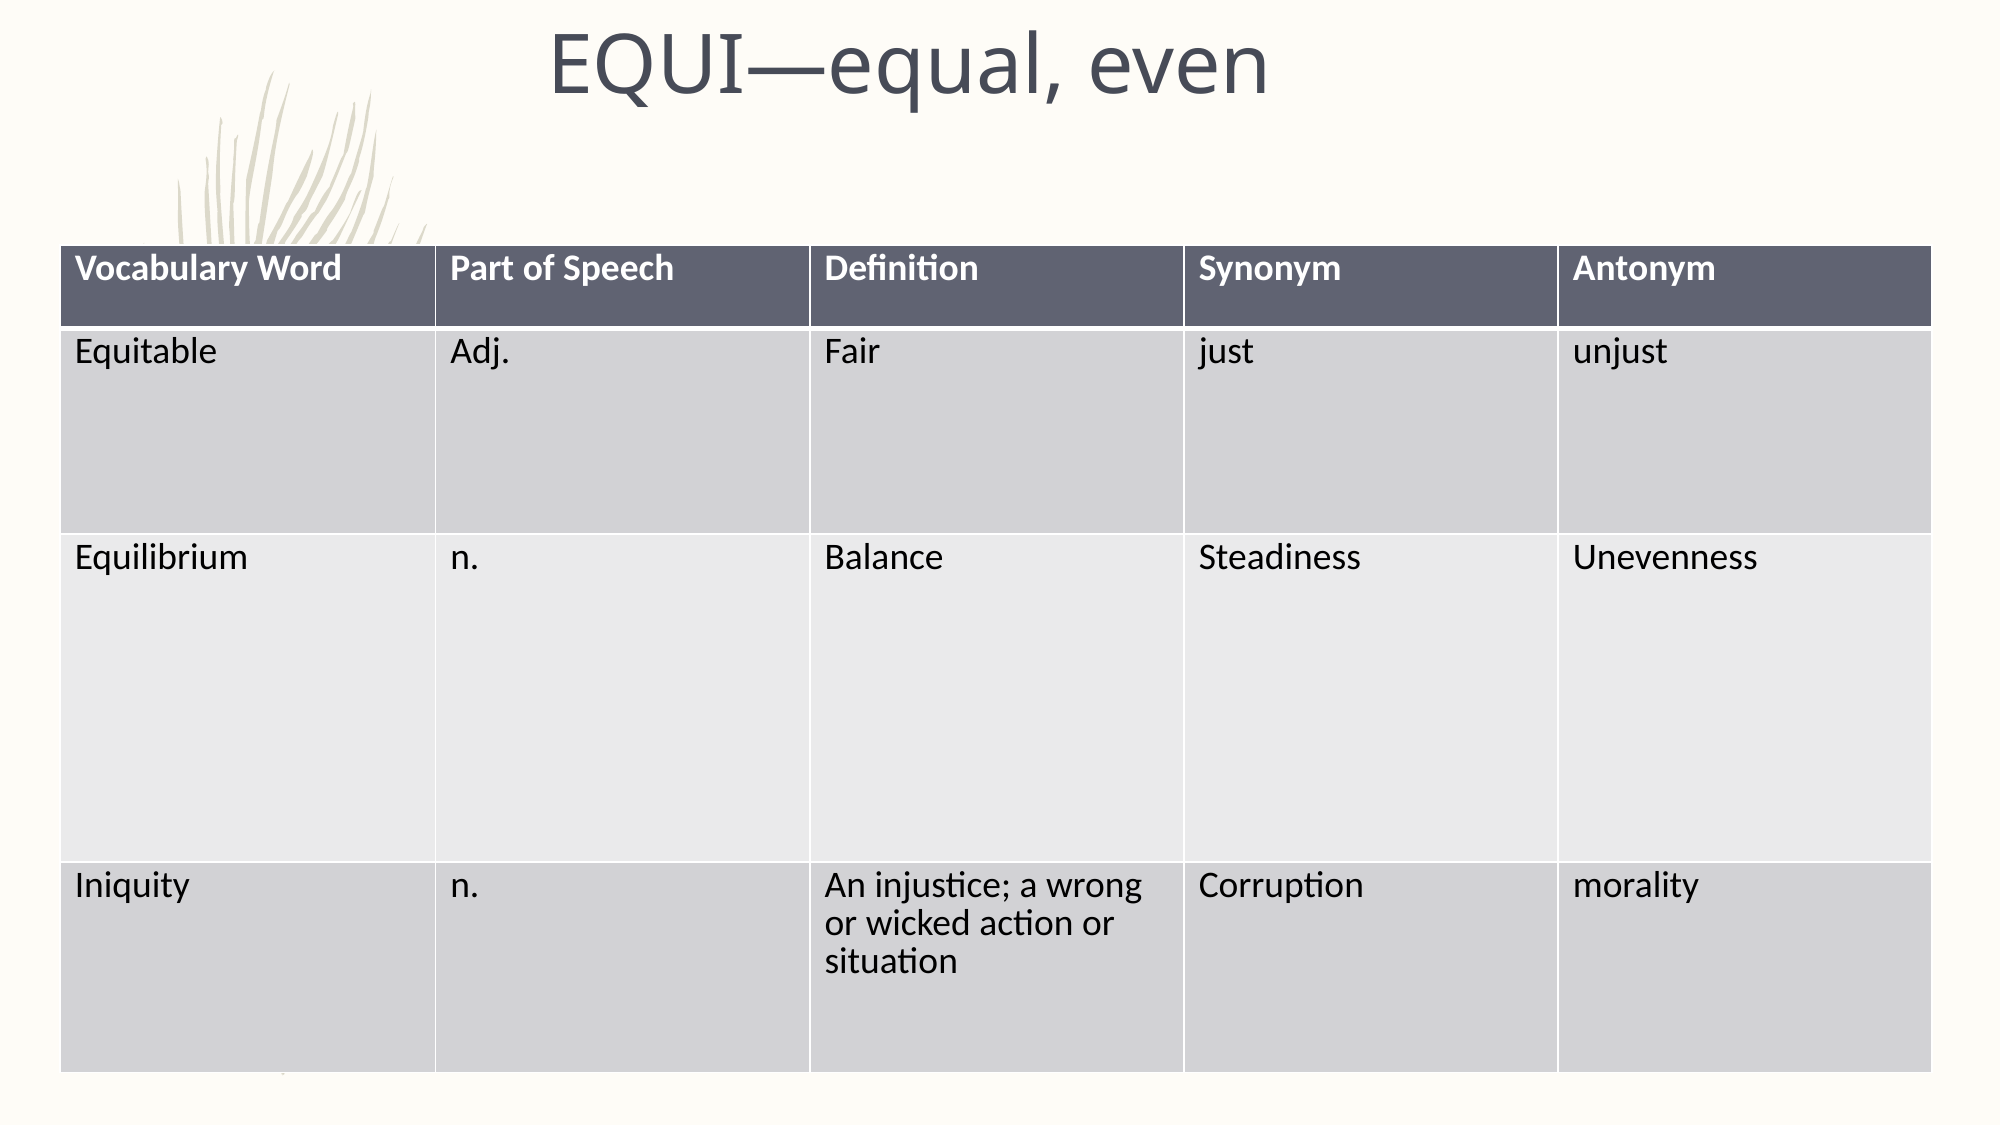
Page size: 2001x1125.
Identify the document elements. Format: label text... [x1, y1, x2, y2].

table_cell An injustice; a wrong or wicked action or situation [811, 863, 1183, 1072]
table_cell Unevenness [1559, 535, 1931, 861]
table_cell Equitable [61, 331, 435, 533]
title EQUI—equal, even [532, 7, 1468, 222]
table_cell Equilibrium [61, 535, 435, 861]
table_cell Fair [811, 331, 1183, 533]
table_header Synonym [1185, 246, 1557, 326]
table_cell n. [436, 535, 809, 861]
table_header Definition [811, 246, 1183, 326]
table_cell Balance [811, 535, 1183, 861]
table_cell Corruption [1185, 863, 1557, 1072]
table_cell Steadiness [1185, 535, 1557, 861]
table_cell n. [436, 863, 809, 1072]
table_cell Iniquity [61, 863, 435, 1072]
table_cell just [1185, 331, 1557, 533]
table_header Antonym [1559, 246, 1931, 326]
table_cell morality [1559, 863, 1931, 1072]
table_header Part of Speech [436, 246, 809, 326]
table_header Vocabulary Word [61, 246, 435, 326]
table_cell Adj. [436, 331, 809, 533]
table_cell unjust [1559, 331, 1931, 533]
